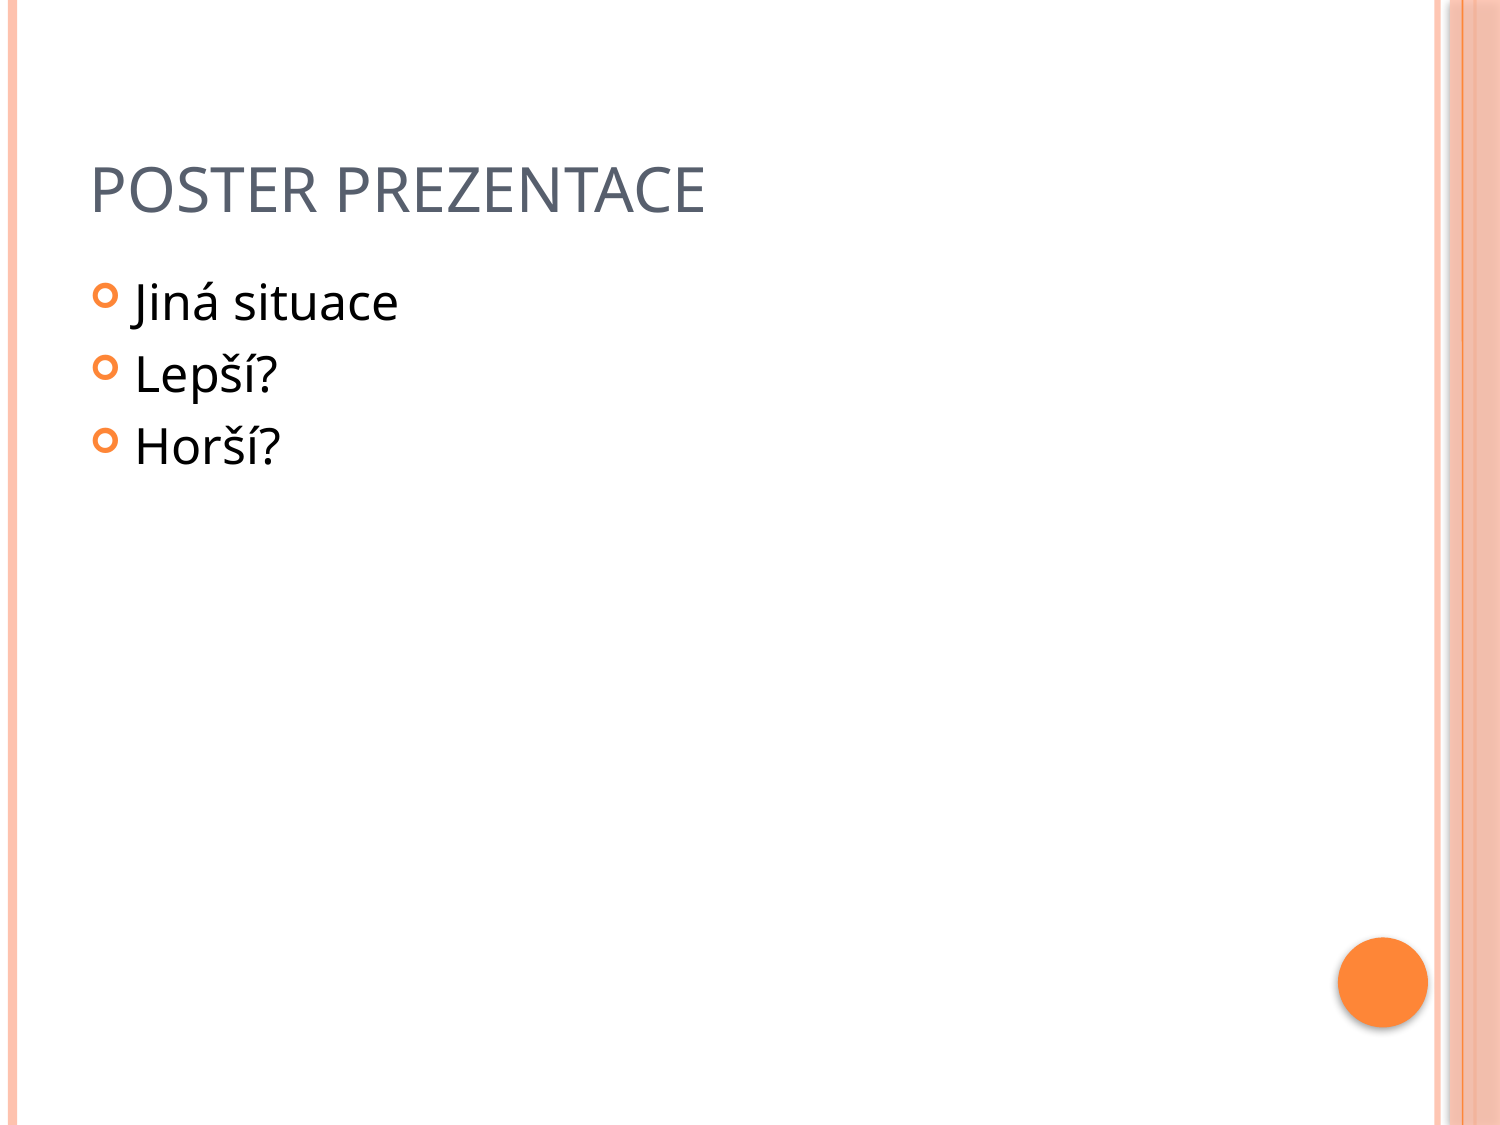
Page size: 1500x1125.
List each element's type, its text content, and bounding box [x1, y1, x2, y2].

list Jiná situace Lepší? Horší? [75, 262, 1300, 1062]
title Poster prezentace [75, 45, 1300, 233]
